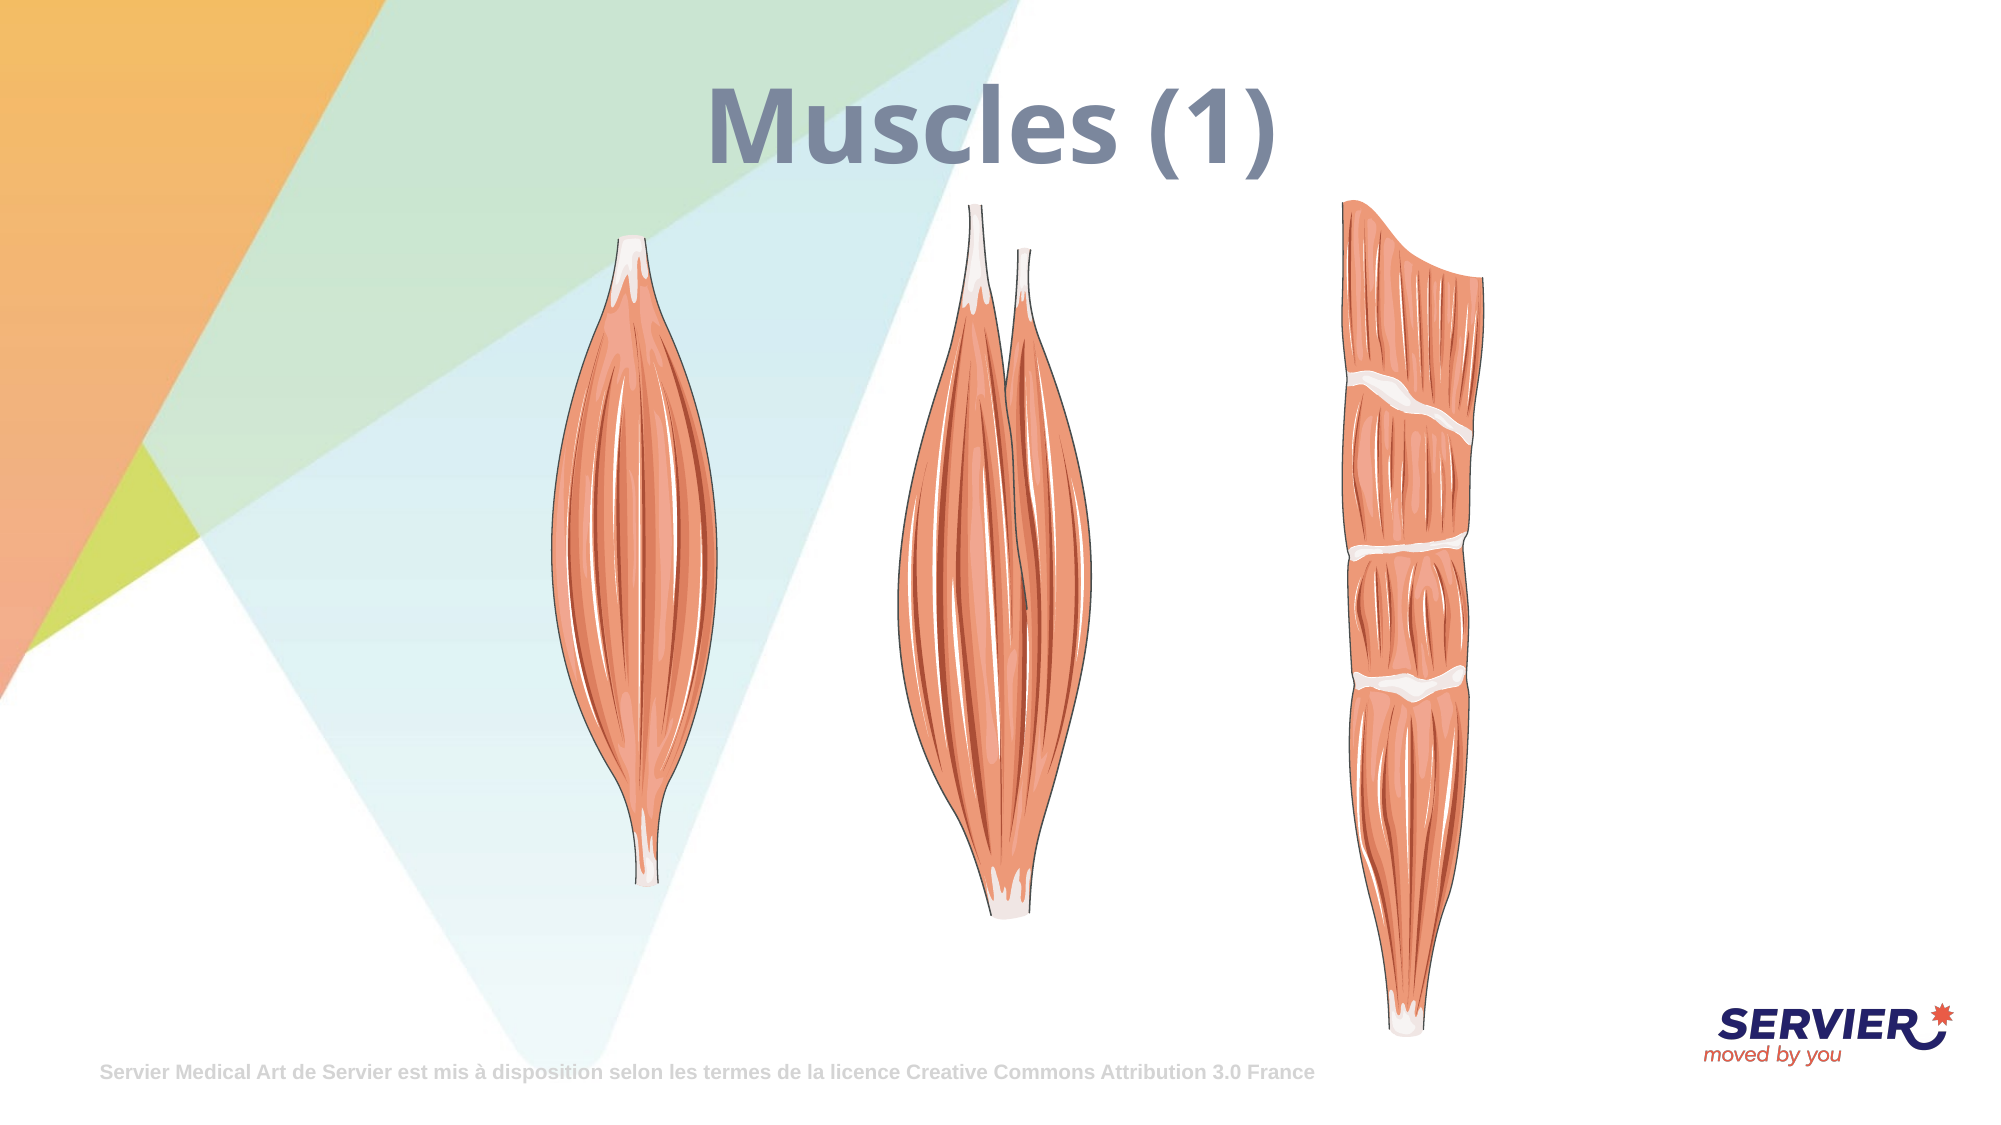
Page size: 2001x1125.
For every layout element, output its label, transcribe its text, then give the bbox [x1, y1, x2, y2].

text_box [837, 202, 1122, 923]
title Muscles (1) [55, 12, 1927, 232]
picture [0, 0, 2001, 1125]
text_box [1337, 187, 1488, 1044]
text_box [499, 233, 778, 892]
